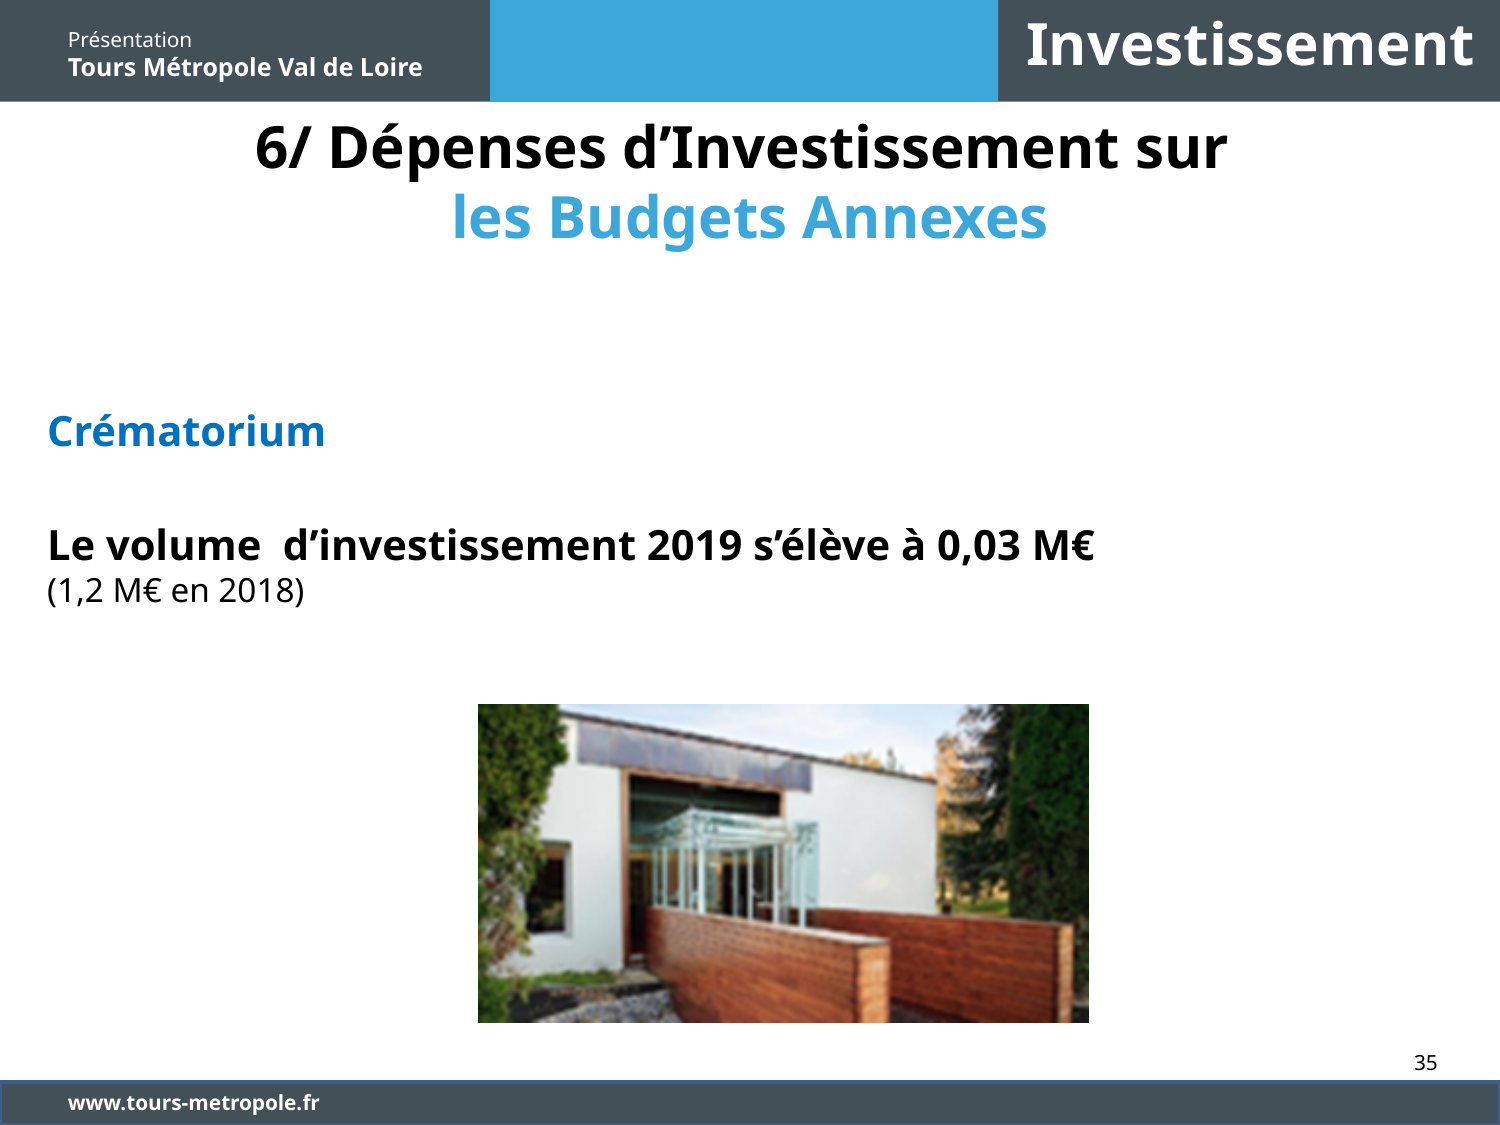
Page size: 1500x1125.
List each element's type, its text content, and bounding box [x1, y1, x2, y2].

text_box 35 [1399, 1042, 1455, 1103]
picture [0, 234, 1500, 1080]
text_box Crématorium Le volume d’investissement 2019 s’élève à 0,03 M€ (1,2 M€ en 2018) [32, 397, 1128, 617]
text_box 6/ Dépenses d’Investissement sur les Budgets Annexes [0, 102, 1500, 234]
text_box Investissement [997, 0, 1500, 102]
